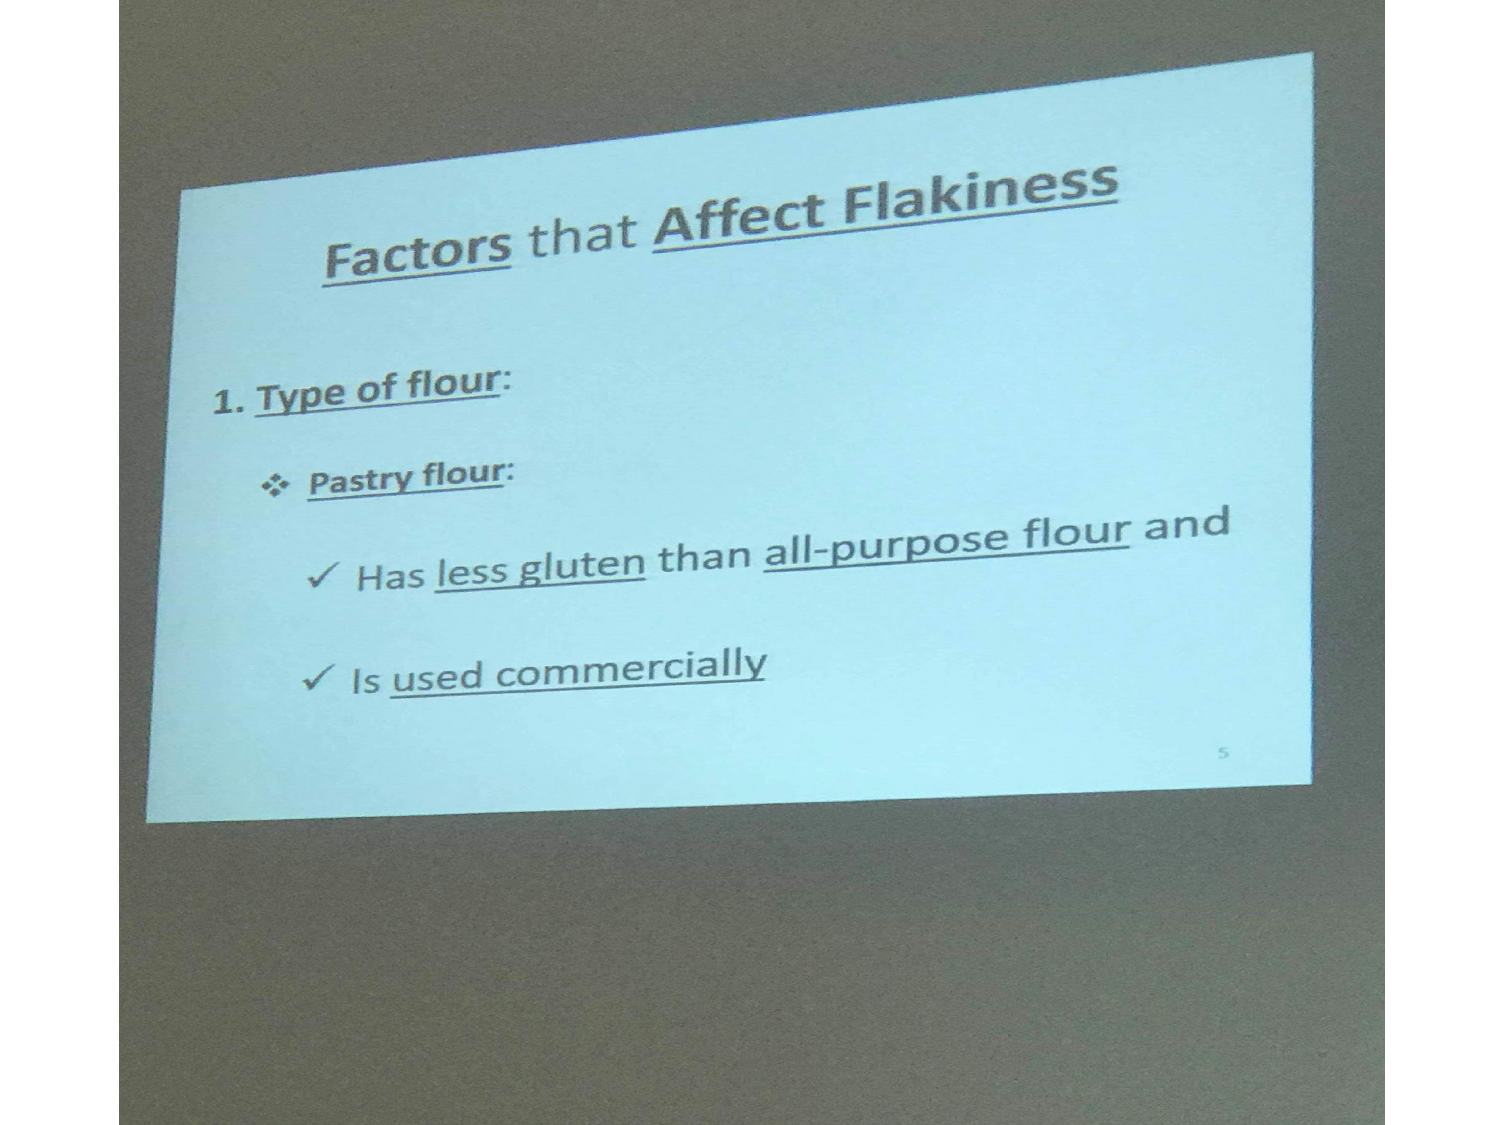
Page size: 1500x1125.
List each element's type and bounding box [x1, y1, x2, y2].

picture [119, 0, 1385, 1125]
